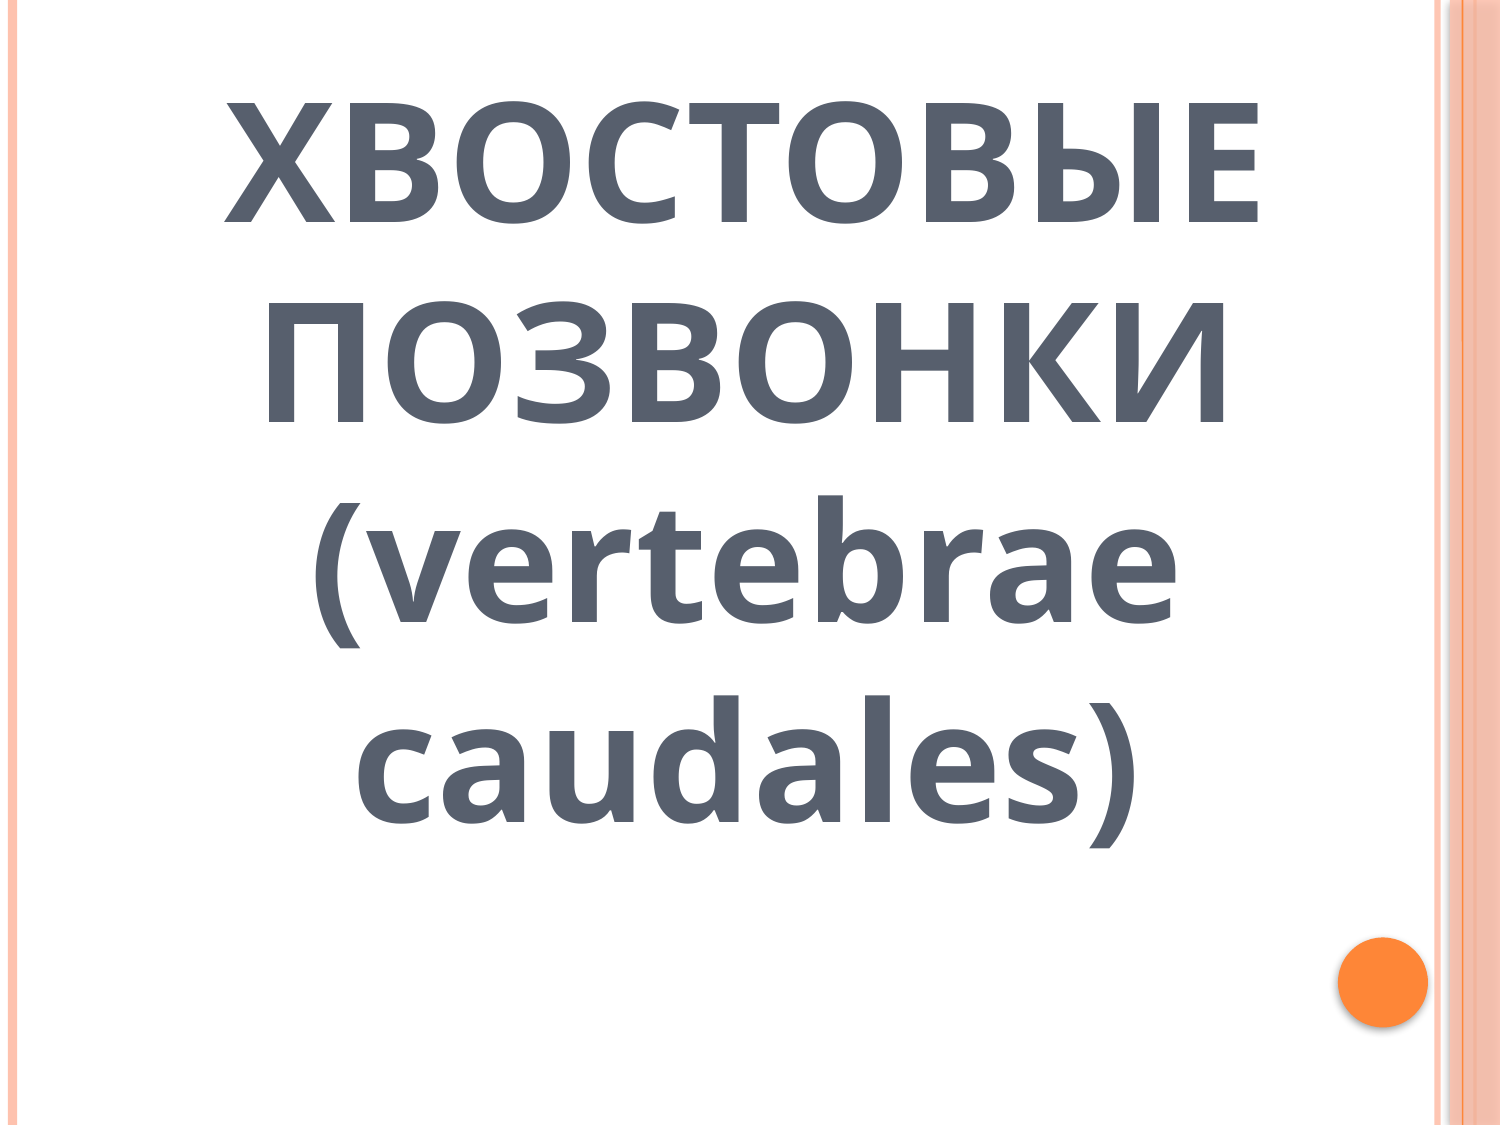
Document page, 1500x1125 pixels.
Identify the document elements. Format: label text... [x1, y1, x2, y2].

title Хвостовые позвонки (vertebrae caudales) [75, 45, 1418, 1067]
